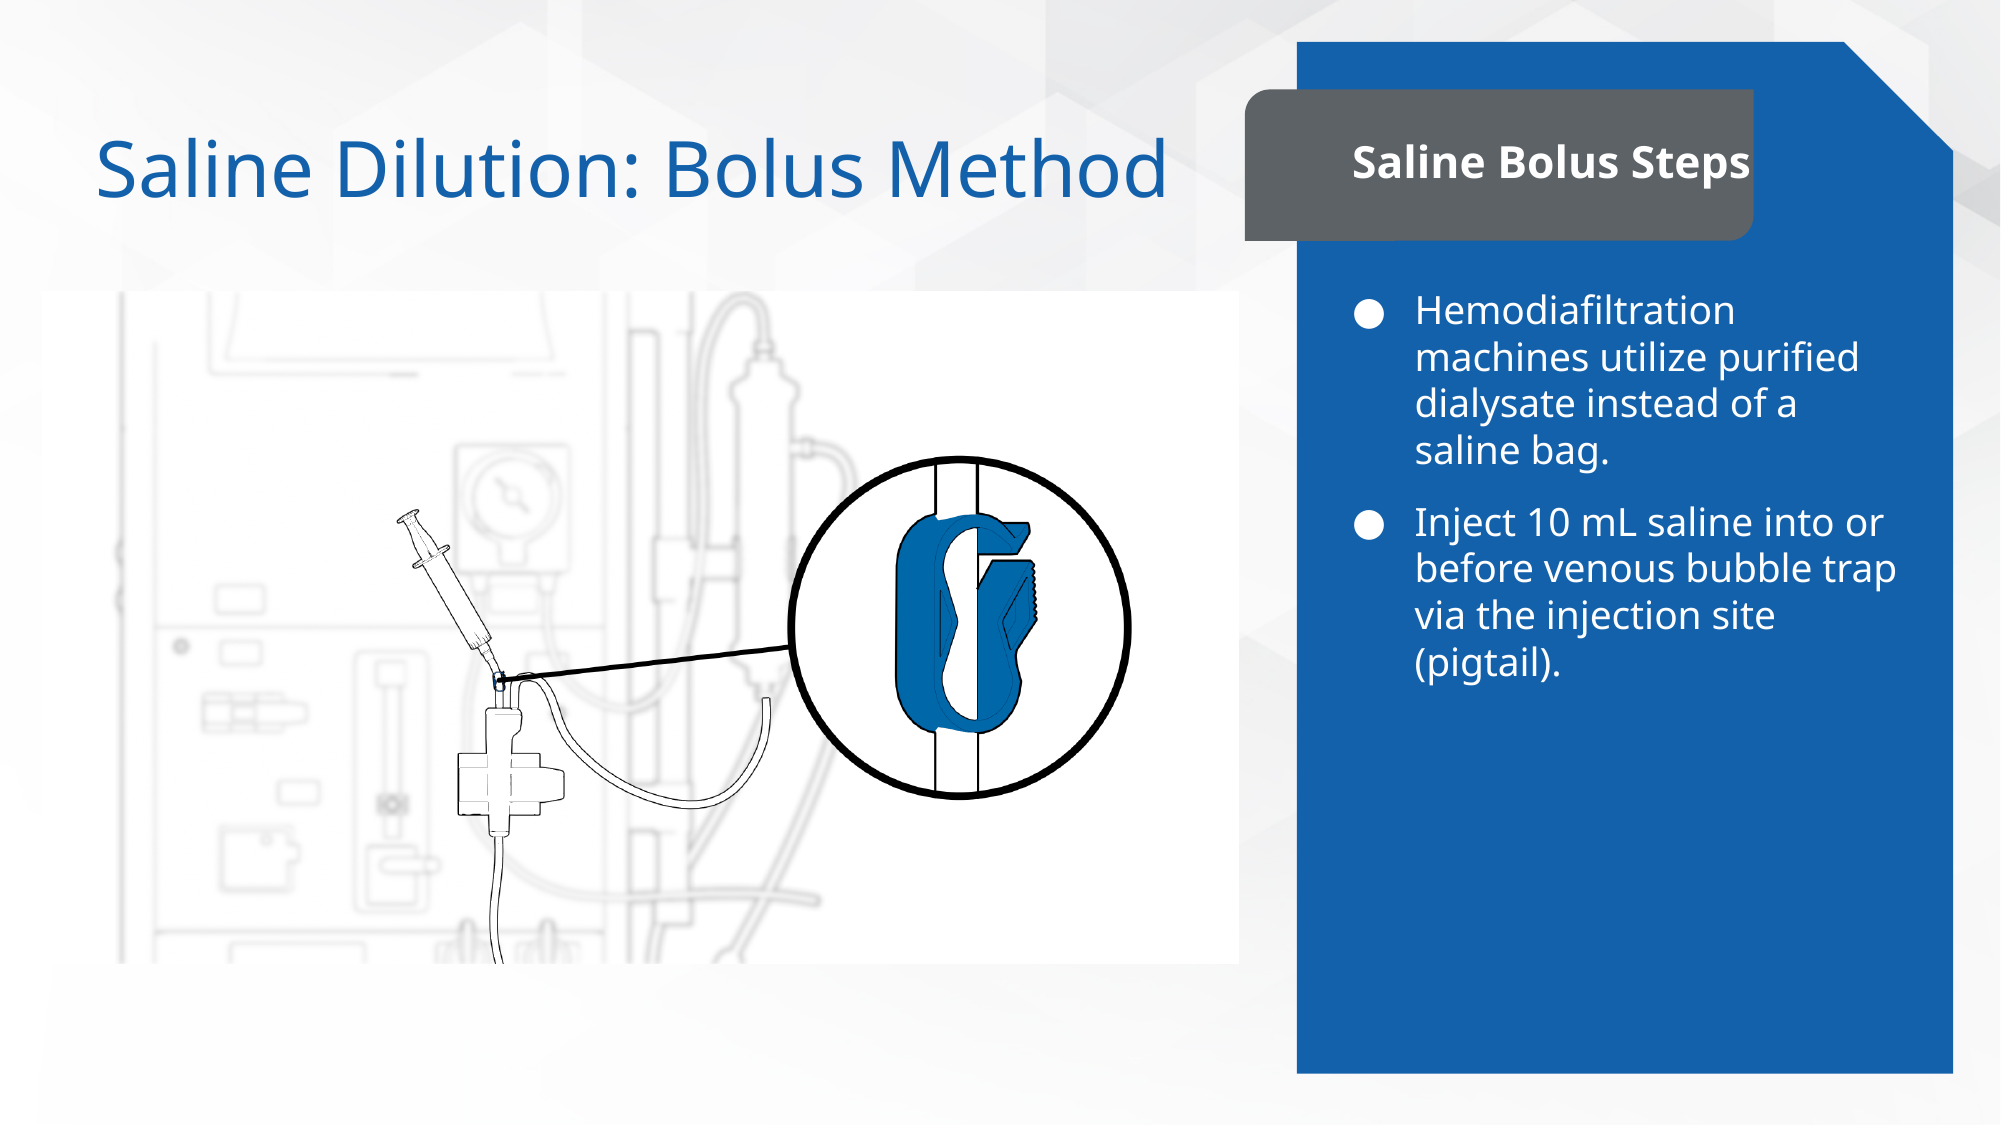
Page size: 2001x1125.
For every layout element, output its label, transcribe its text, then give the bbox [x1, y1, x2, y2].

list Saline Bolus Steps [1337, 127, 1806, 213]
picture [0, 0, 2001, 1125]
list Hemodiafiltration machines utilize purified dialysate instead of a saline bag. Inject 10 mL saline into or before venous bubble trap via the injection site (pigtail). [1337, 278, 1920, 1072]
title Saline Dilution: Bolus Method [80, 110, 1200, 221]
